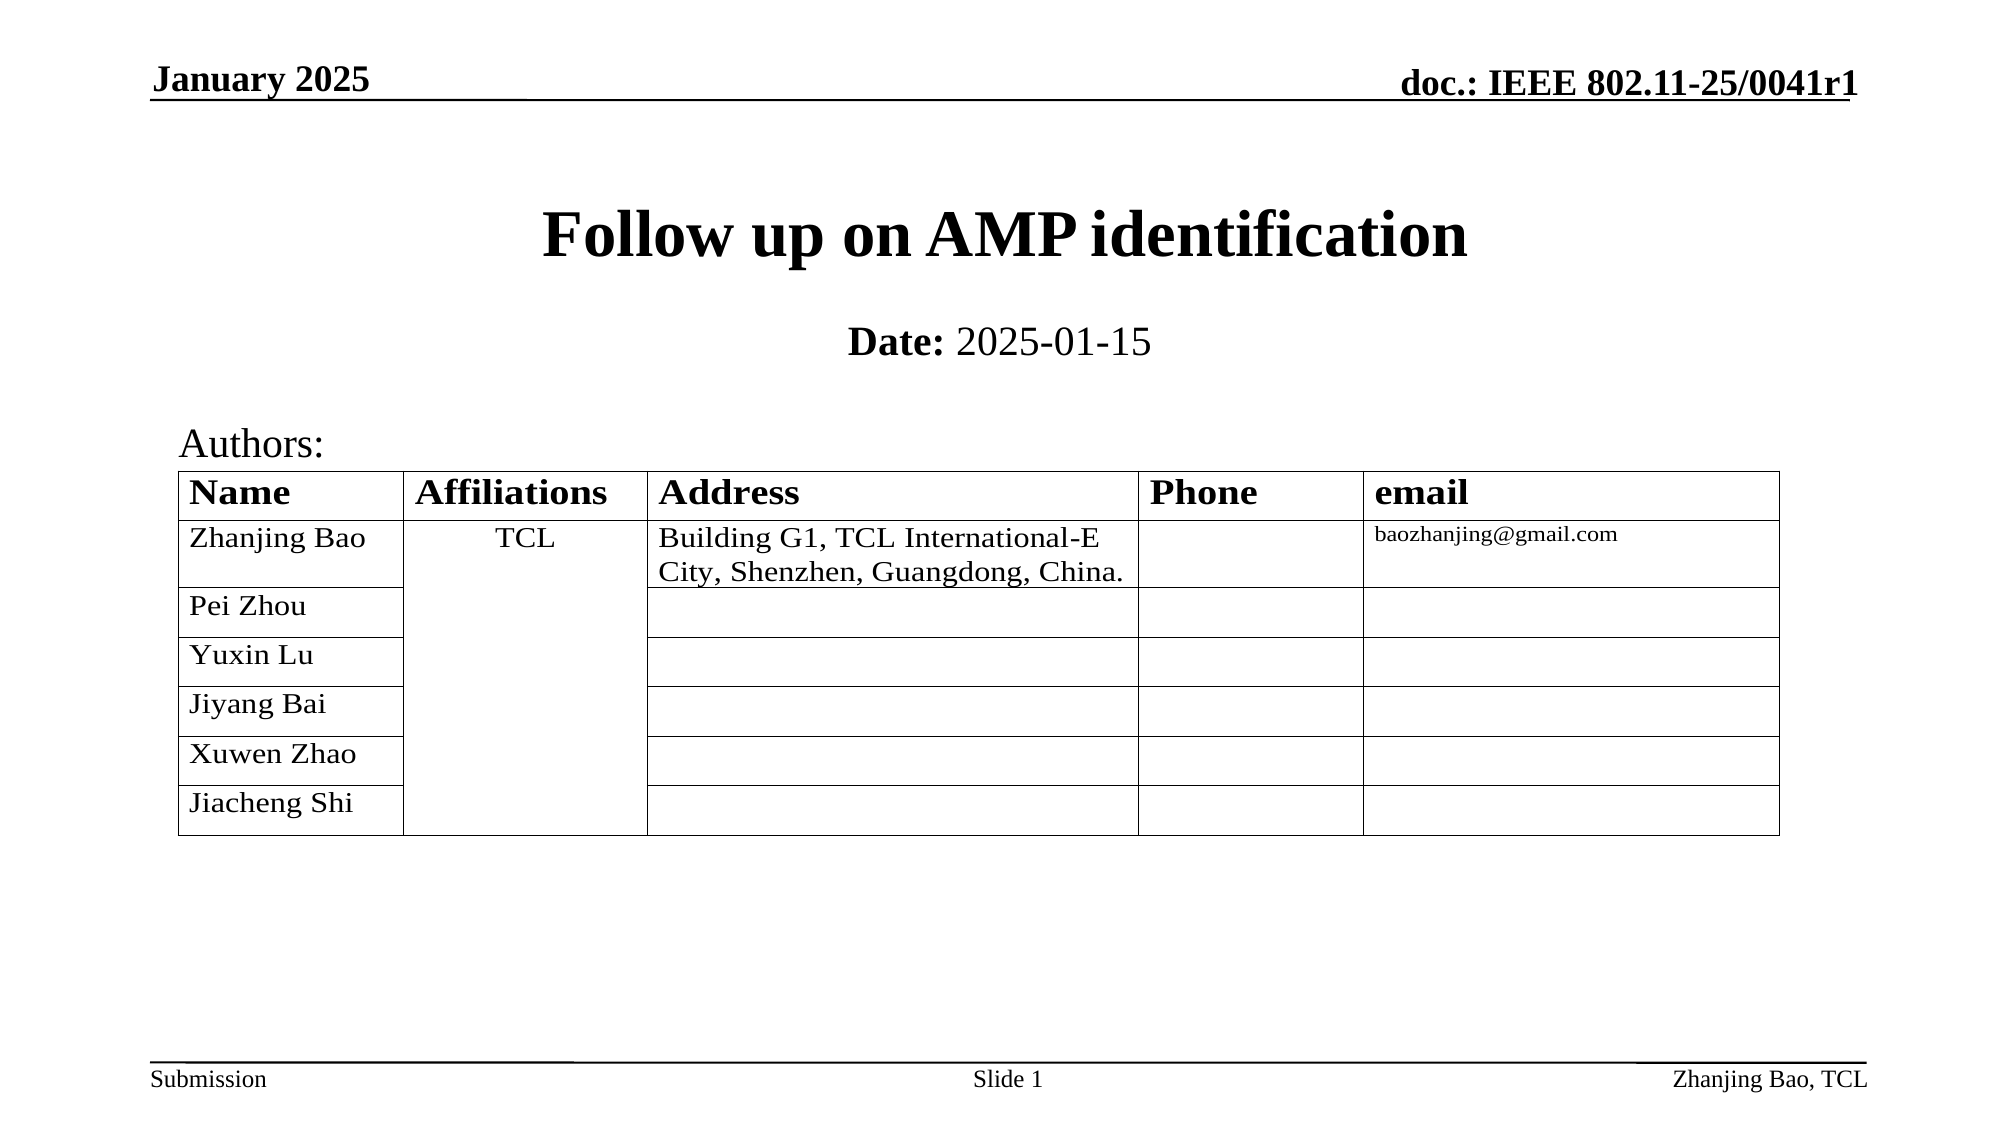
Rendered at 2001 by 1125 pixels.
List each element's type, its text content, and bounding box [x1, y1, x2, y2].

subtitle Date: 2025-01-15 [299, 306, 1701, 385]
text_box Authors: [163, 408, 401, 470]
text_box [162, 470, 1841, 878]
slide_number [152, 54, 563, 100]
footer Zhanjing Bao, TCL [1171, 1061, 1869, 1093]
title Follow up on AMP identification [127, 109, 1886, 351]
slide_number Slide 1 [950, 1061, 1067, 1123]
